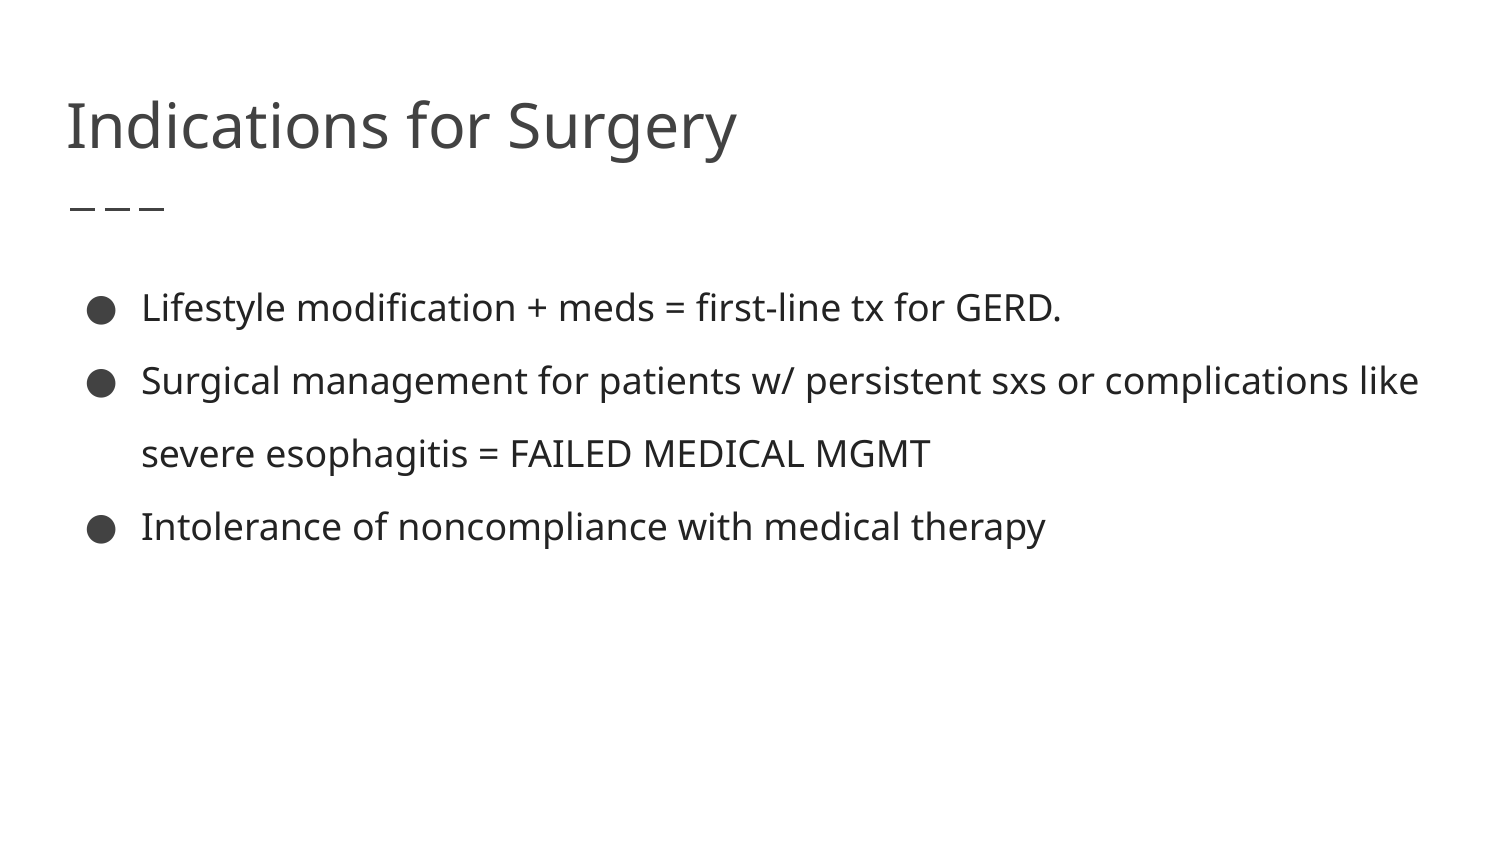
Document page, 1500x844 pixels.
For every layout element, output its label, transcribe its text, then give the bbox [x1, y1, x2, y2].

list Lifestyle modification + meds = first-line tx for GERD. Surgical management for patients w/ persistent sxs or complications like severe esophagitis = FAILED MEDICAL MGMT Intolerance of noncompliance with medical therapy [51, 240, 1449, 750]
title Indications for Surgery [51, 61, 1449, 182]
